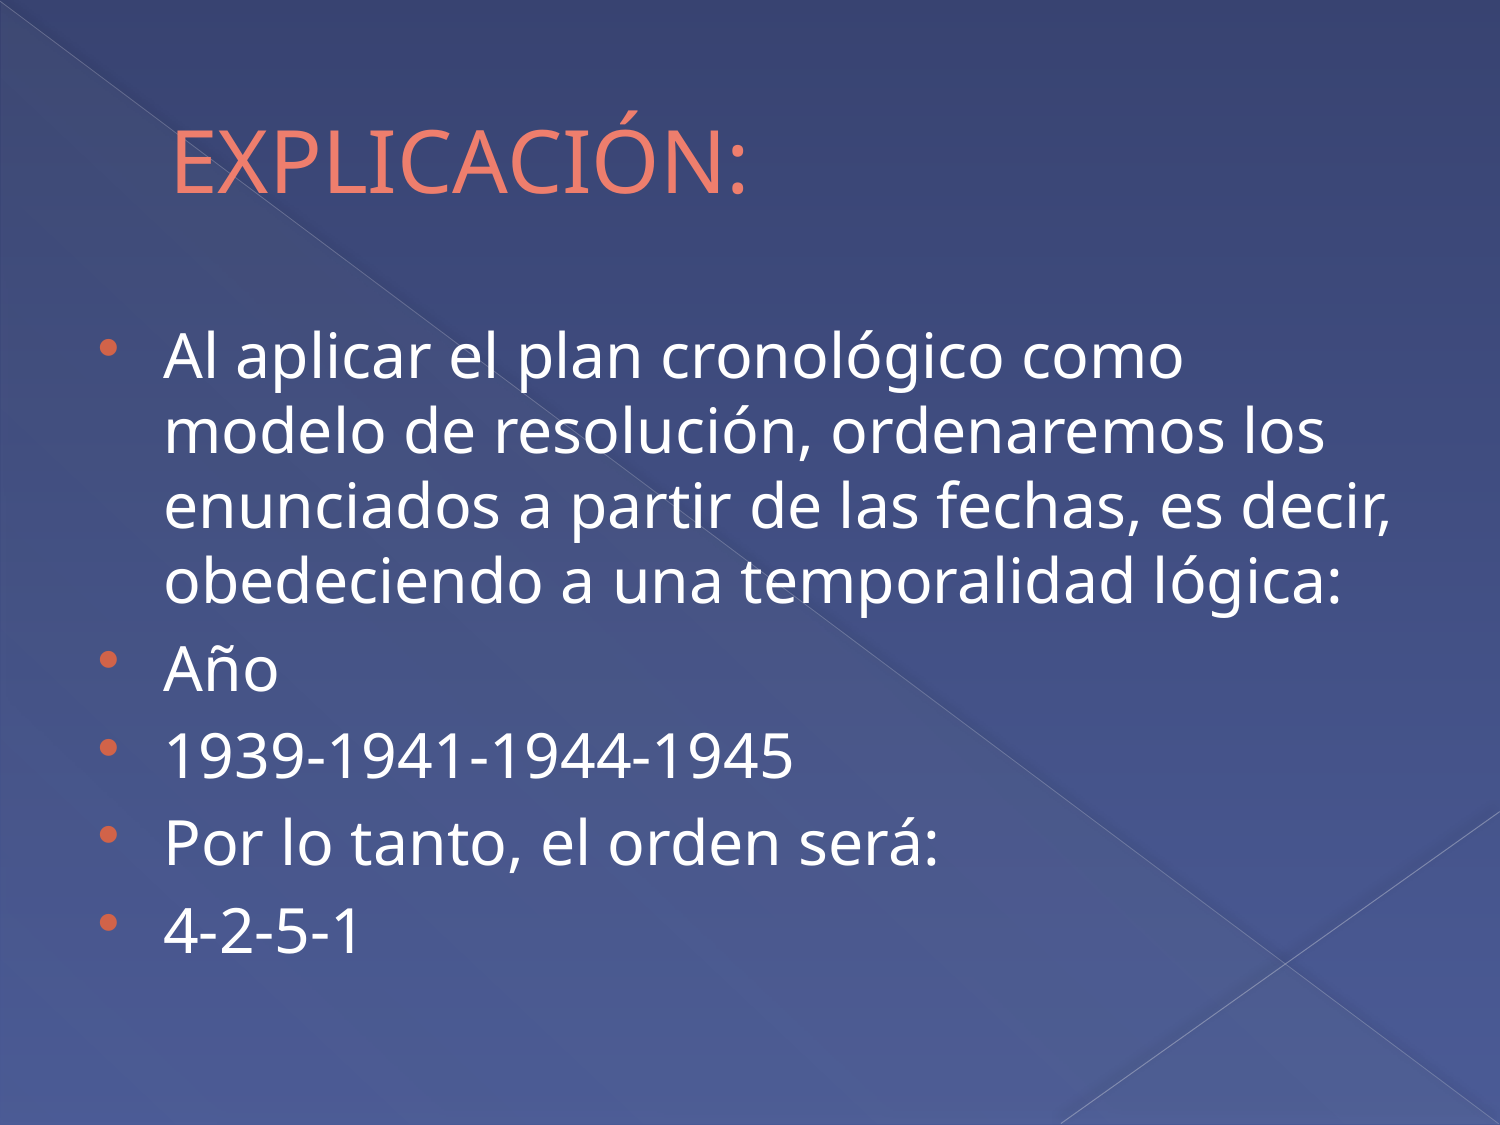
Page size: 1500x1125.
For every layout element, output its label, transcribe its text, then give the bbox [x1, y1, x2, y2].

title EXPLICACIÓN: [75, 43, 1425, 274]
list Al aplicar el plan cronológico como modelo de resolución, ordenaremos los enunciados a partir de las fechas, es decir, obedeciendo a una temporalidad lógica: Año 1939-1941-1944-1945 Por lo tanto, el orden será: 4-2-5-1 [75, 308, 1425, 1059]
